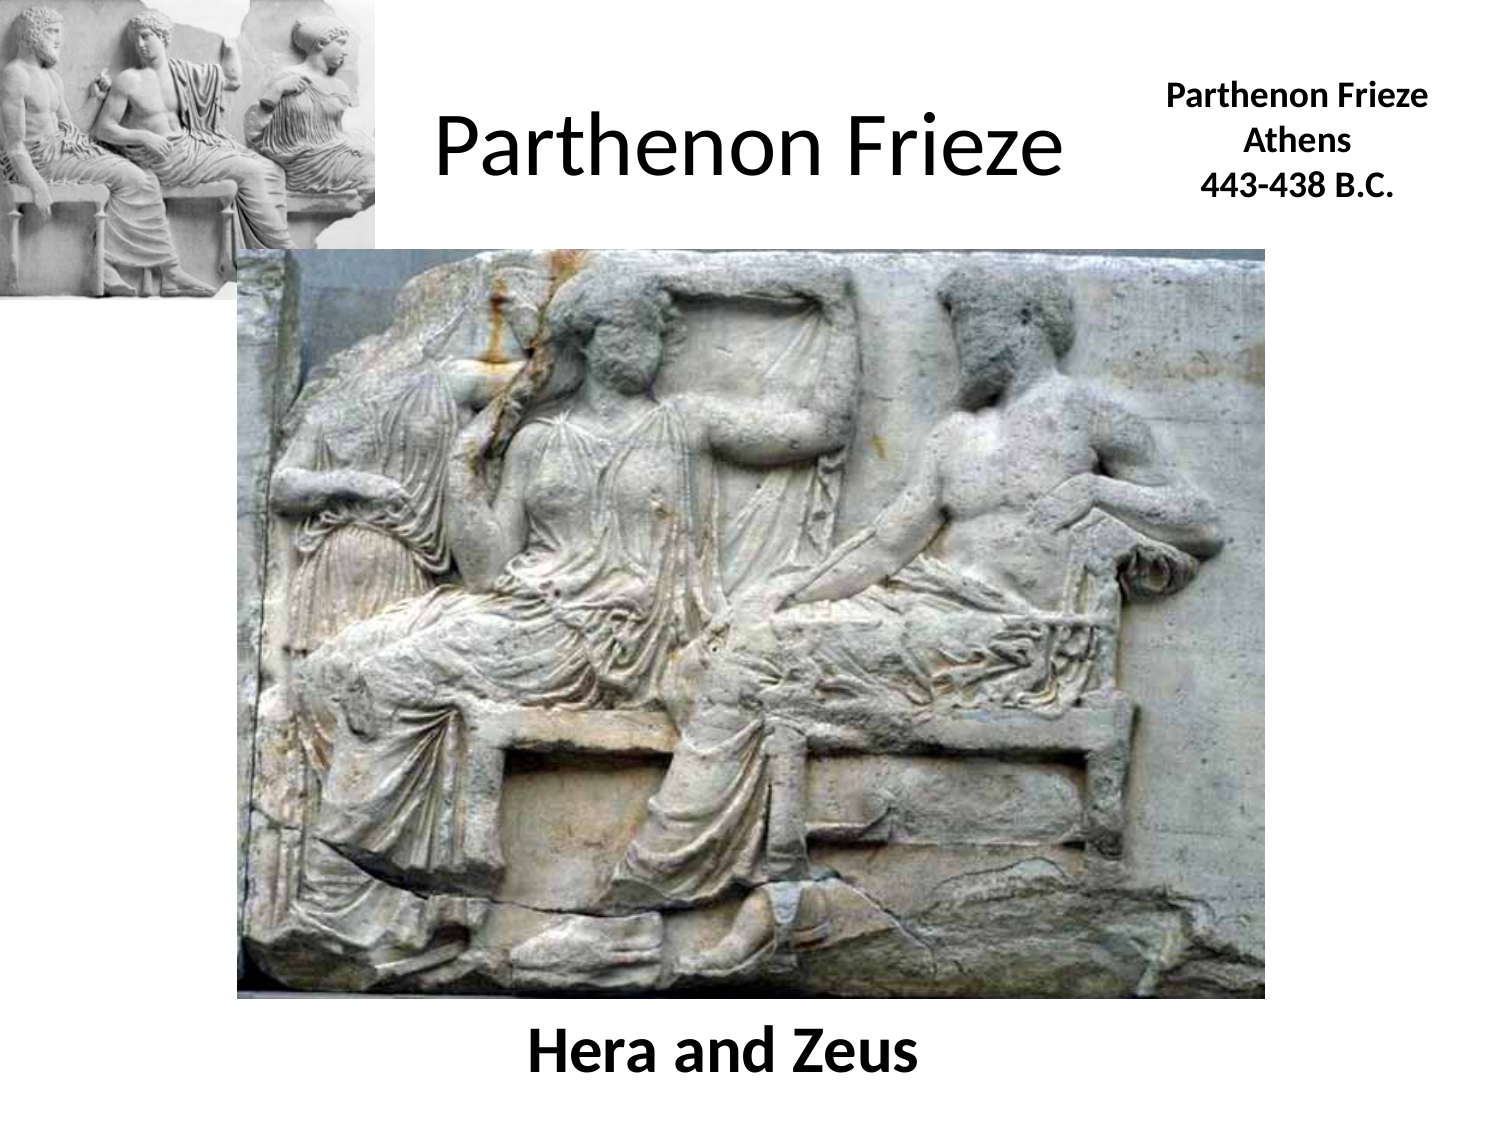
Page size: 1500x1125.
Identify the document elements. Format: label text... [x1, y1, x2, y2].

picture [0, 0, 1265, 999]
text_box Parthenon Frieze Athens 443-438 B.C. [1151, 62, 1445, 258]
text_box Hera and Zeus [512, 1008, 935, 1094]
title Parthenon Frieze [379, 45, 1425, 233]
